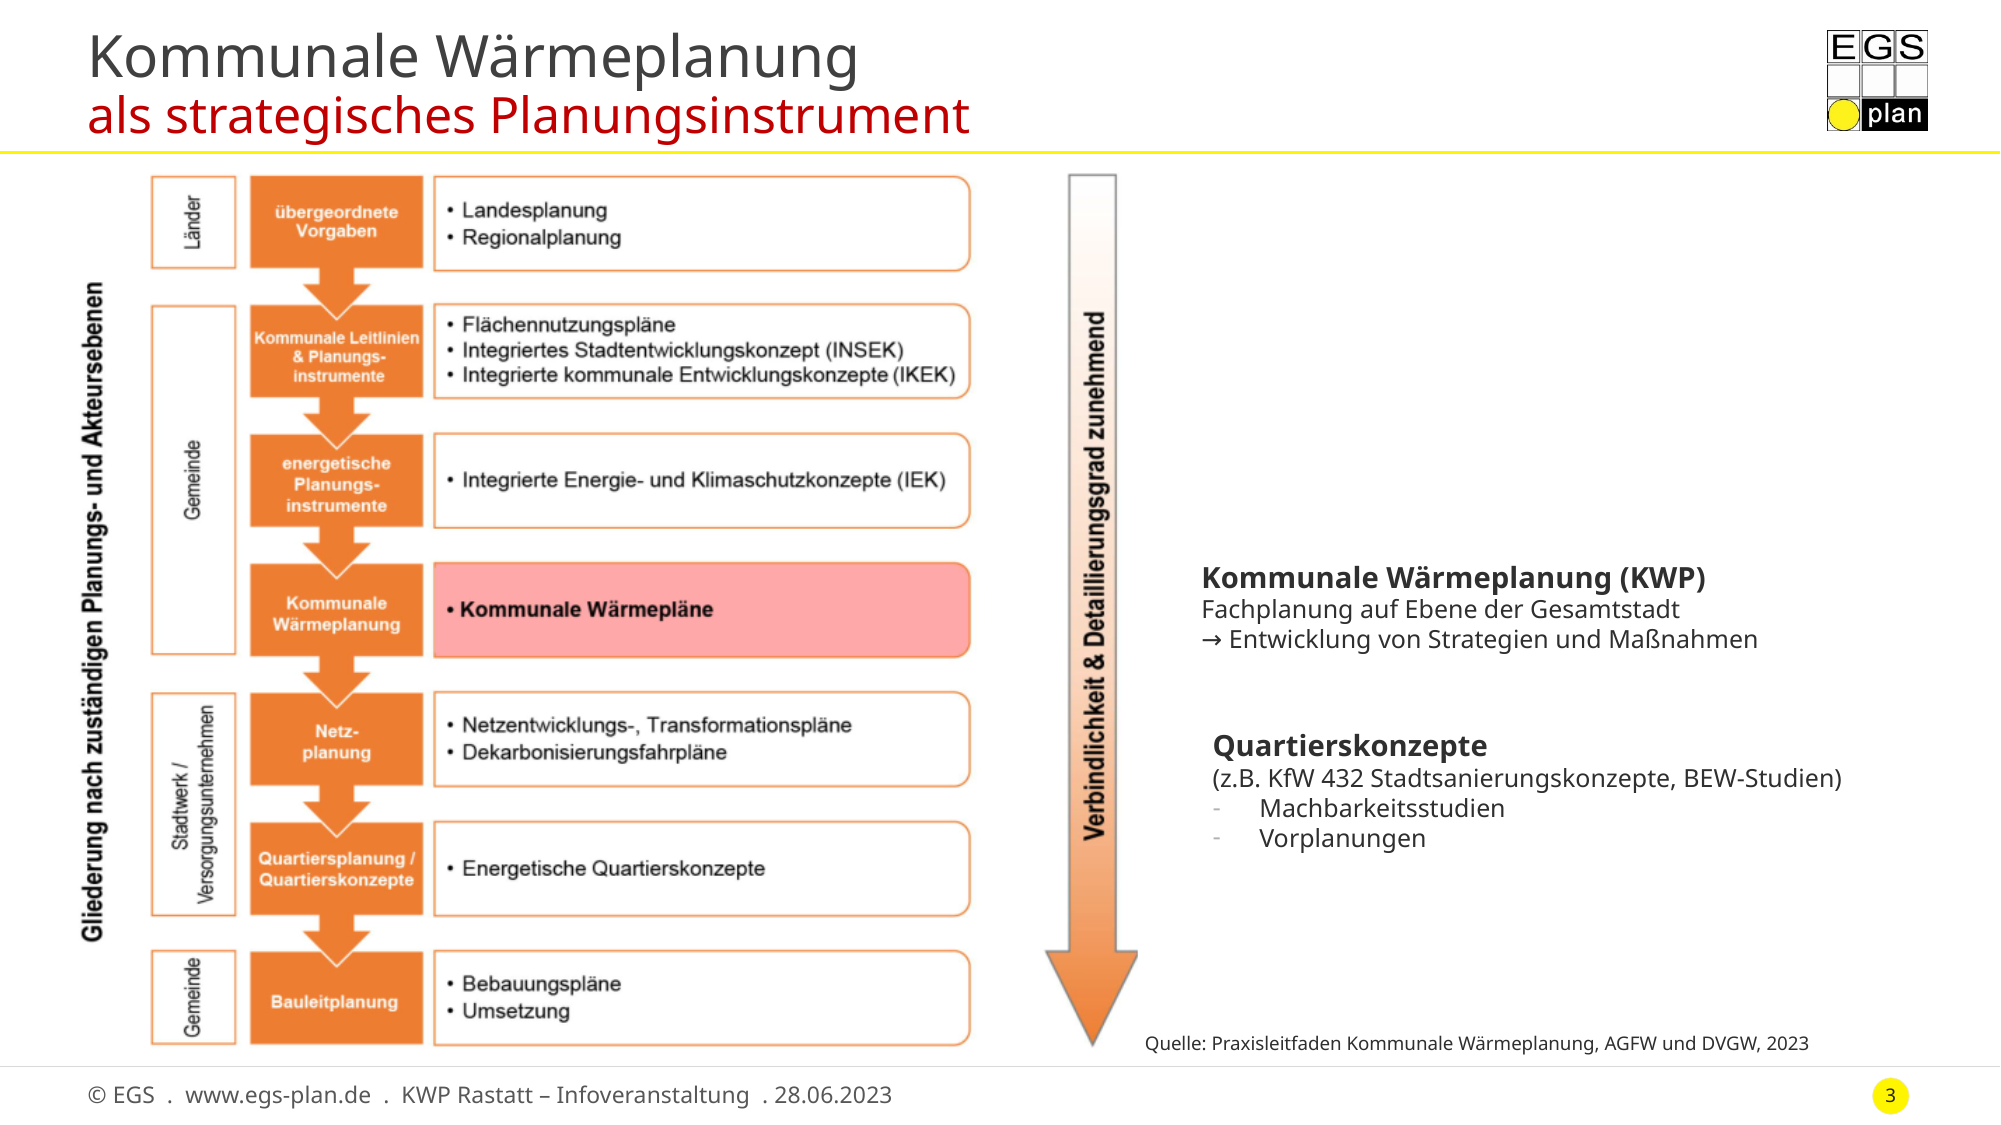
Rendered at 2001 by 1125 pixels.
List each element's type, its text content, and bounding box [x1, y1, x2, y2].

slide_number 3 [1872, 1077, 1910, 1115]
text_box Quartierskonzepte (z.B. KfW 432 Stadtsanierungskonzepte, BEW-Studien) Machbarkeitsstudien Vorplanungen [1197, 720, 1858, 860]
text_box Quelle: Praxisleitfaden Kommunale Wärmeplanung, AGFW und DVGW, 2023 [1159, 1024, 1844, 1062]
text_box Kommunale Wärmeplanung (KWP) Fachplanung auf Ebene der Gesamtstadt → Entwicklung von Strategien und Maßnahmen [1186, 551, 1775, 662]
picture [1923, 30, 1928, 131]
footer © EGS . www.egs-plan.de . KWP Rastatt – Infoveranstaltung . 28.06.2023 [72, 1067, 1855, 1125]
picture [72, 168, 1159, 1062]
title Kommunale Wärmeplanung als strategisches Planungsinstrument [72, 9, 1923, 153]
